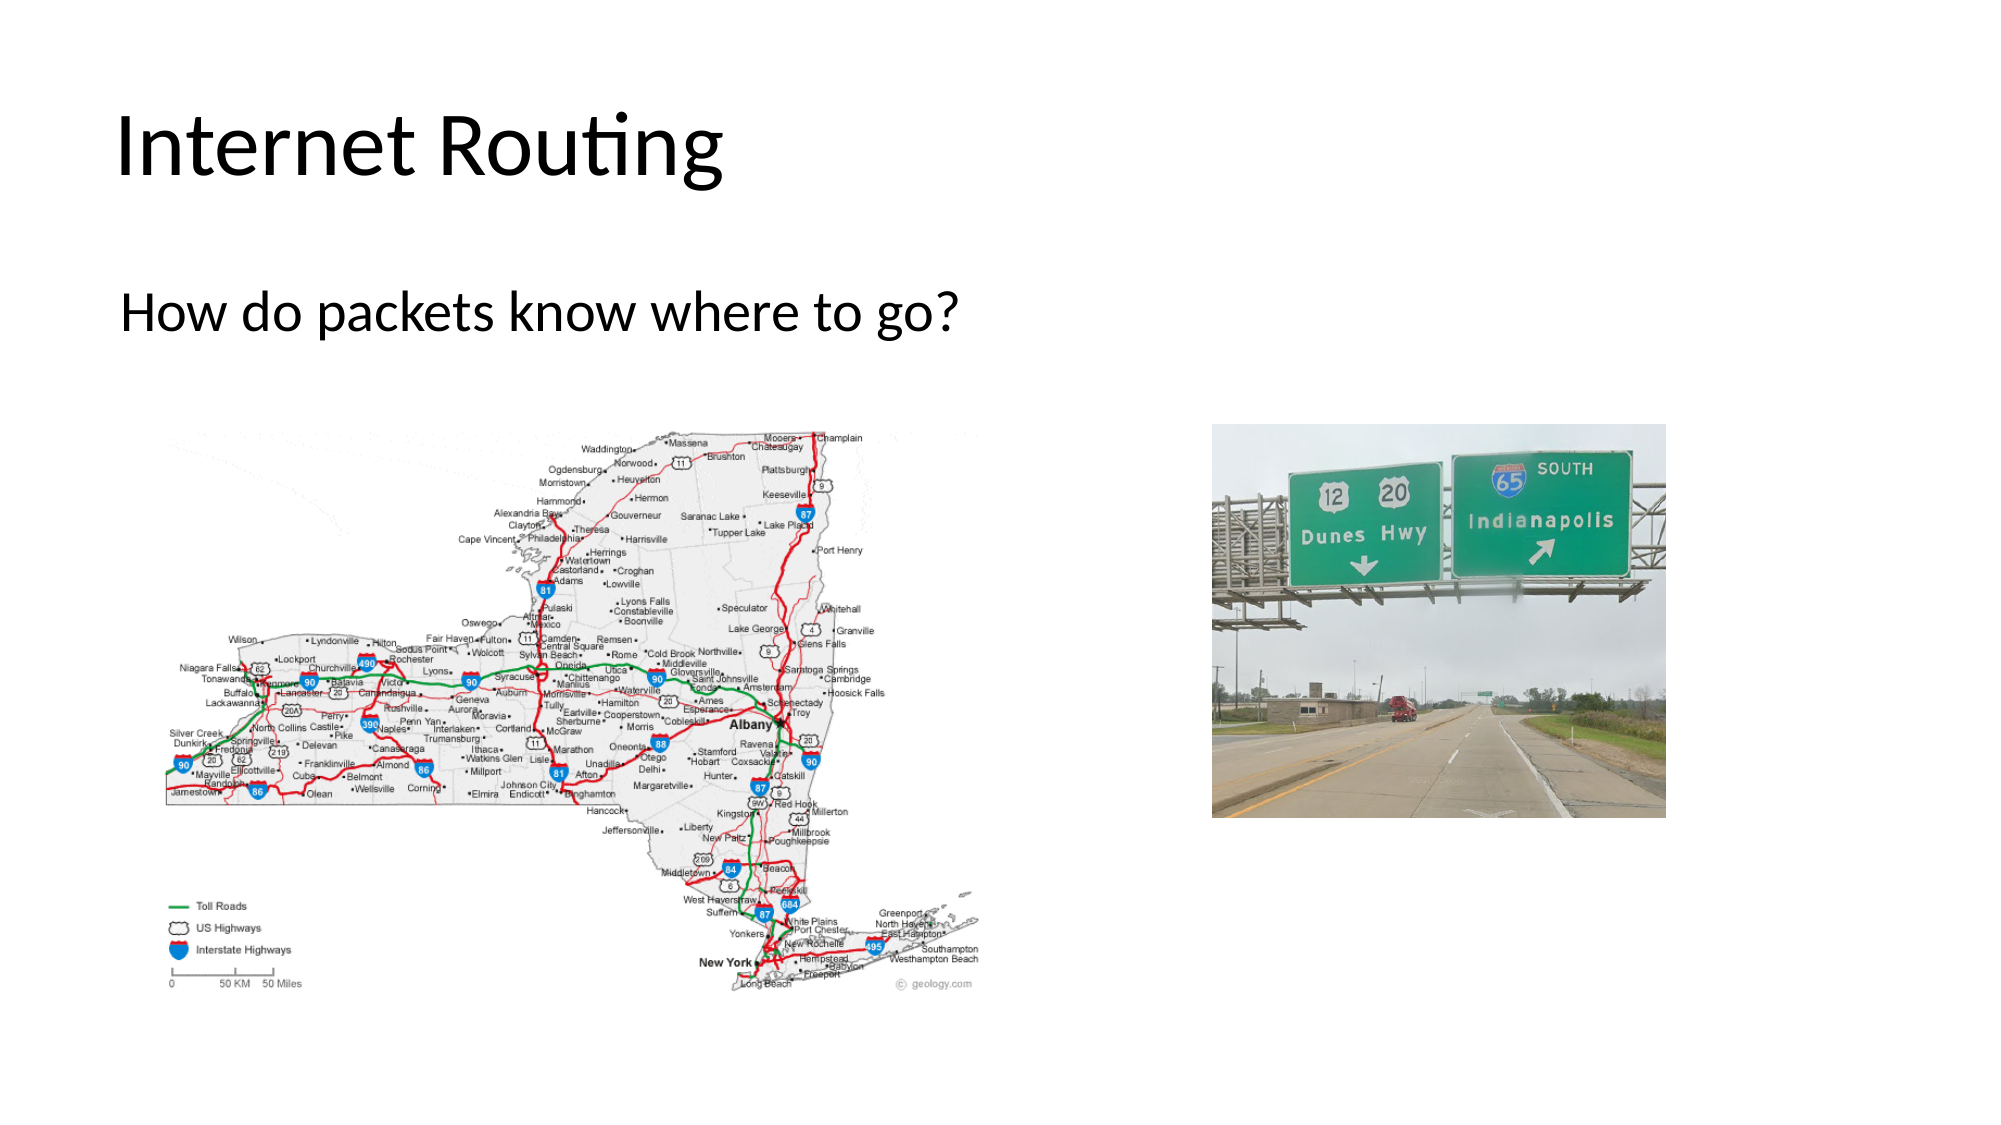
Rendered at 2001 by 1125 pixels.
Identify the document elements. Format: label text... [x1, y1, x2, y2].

picture [1212, 424, 1666, 818]
text_box How do packets know where to go? [105, 266, 990, 351]
picture [154, 424, 1001, 996]
title Internet Routing [99, 45, 1900, 233]
